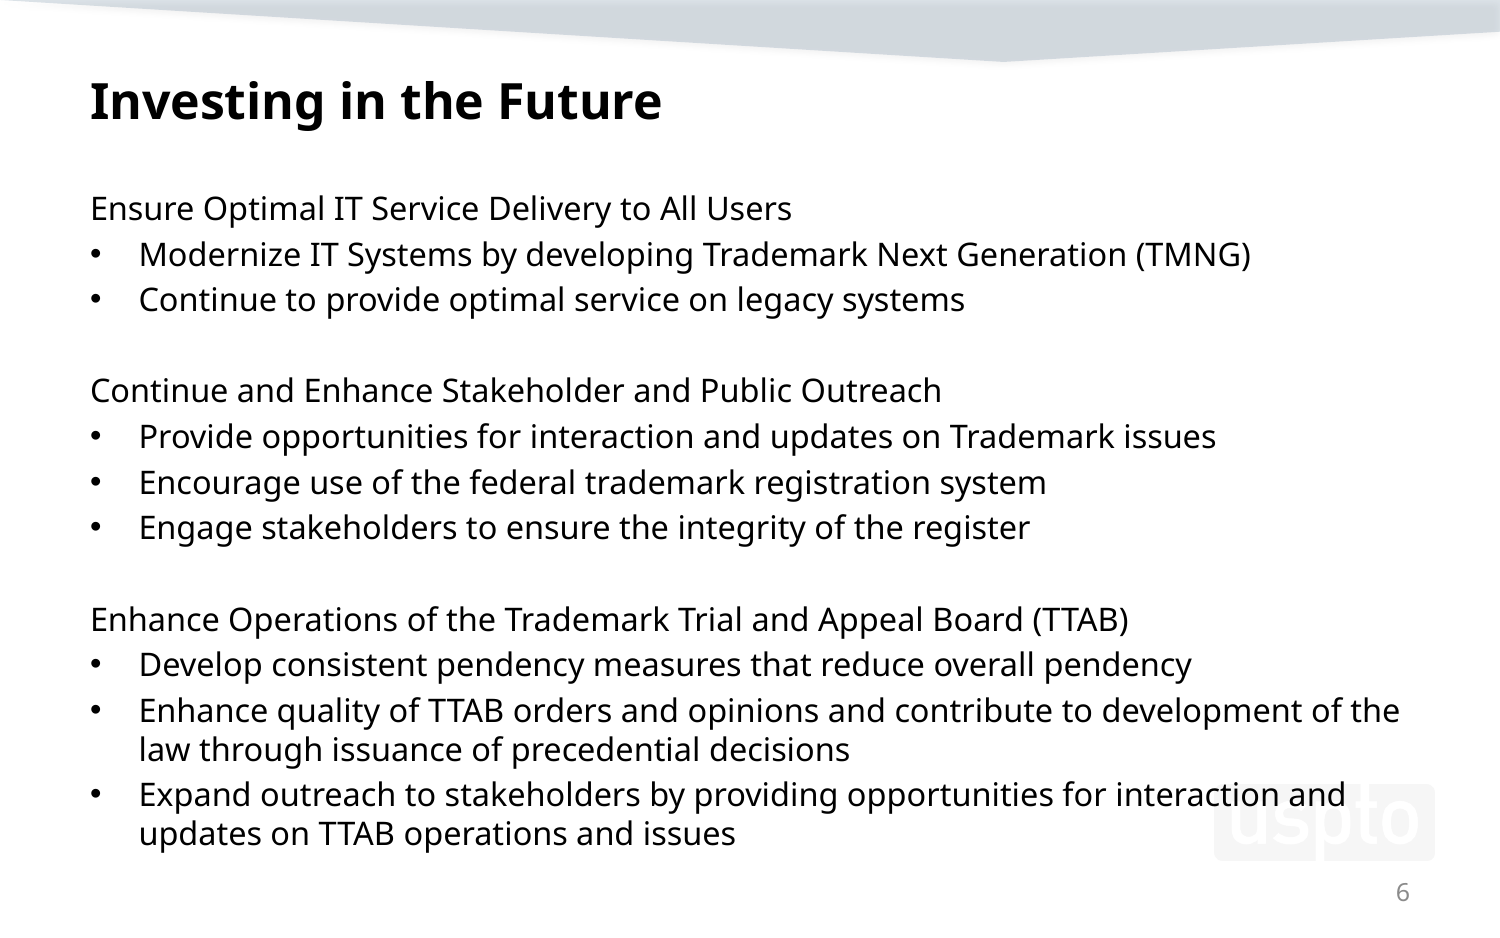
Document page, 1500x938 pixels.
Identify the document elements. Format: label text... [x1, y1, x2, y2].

slide_number 6 [1074, 868, 1425, 919]
list Ensure Optimal IT Service Delivery to All Users Modernize IT Systems by developing Trademark Next Generation (TMNG) Continue to provide optimal service on legacy systems Continue and Enhance Stakeholder and Public Outreach Provide opportunities for interaction and updates on Trademark issues Encourage use of the federal trademark registration system Engage stakeholders to ensure the integrity of the register Enhance Operations of the Trademark Trial and Appeal Board (TTAB) Develop consistent pendency measures that reduce overall pendency Enhance quality of TTAB orders and opinions and contribute to development of the law through issuance of precedential decisions Expand outreach to stakeholders by providing opportunities for interaction and updates on TTAB operations and issues [75, 138, 1425, 869]
title Investing in the Future [75, 62, 1425, 138]
